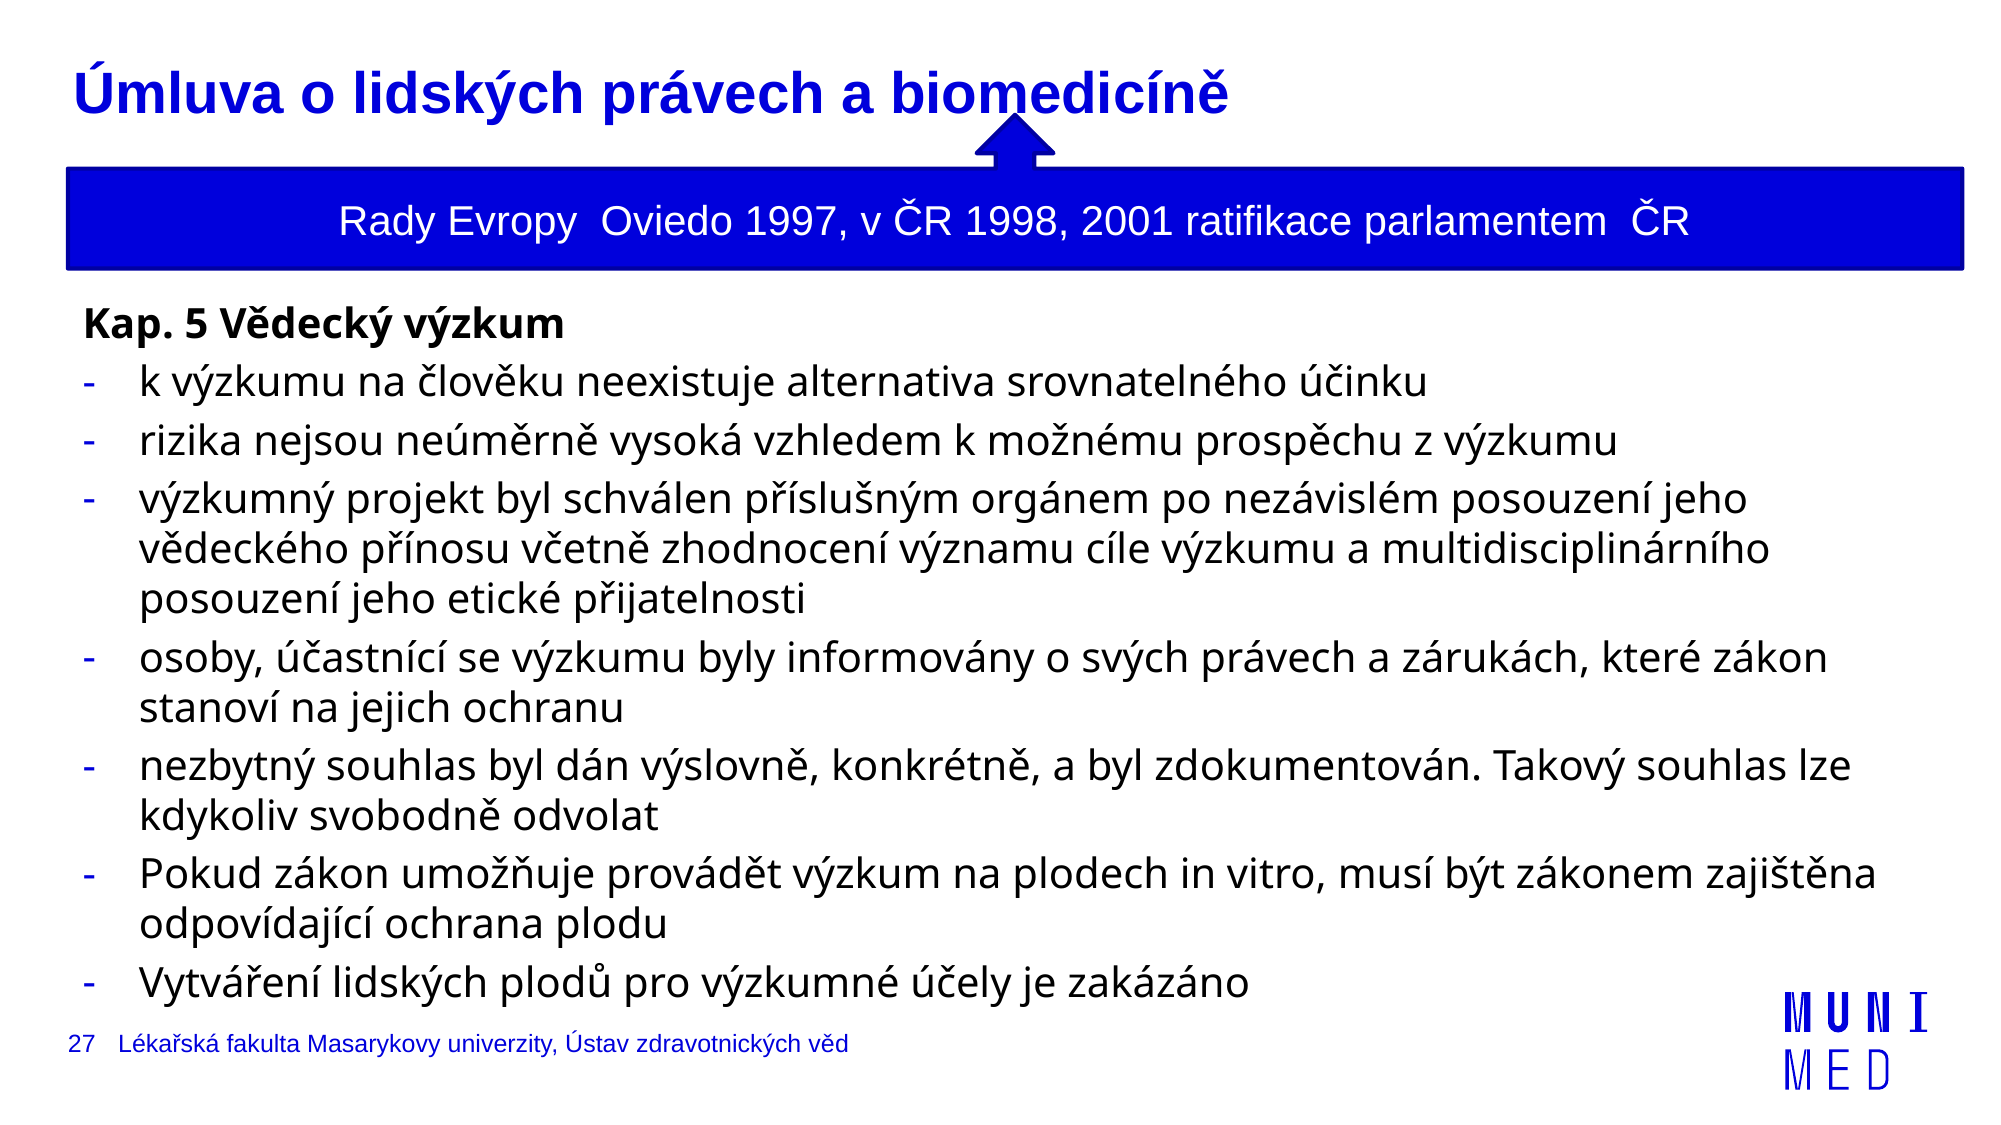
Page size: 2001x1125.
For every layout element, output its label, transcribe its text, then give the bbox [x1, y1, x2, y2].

text_box Rady Evropy Oviedo 1997, v ČR 1998, 2001 ratifikace parlamentem ČR [65, 112, 1965, 271]
slide_number 27 [67, 1021, 110, 1063]
text_box Kap. 5 Vědecký výzkum k výzkumu na člověku neexistuje alternativa srovnatelného účinku rizika nejsou neúměrně vysoká vzhledem k možnému prospěchu z výzkumu výzkumný projekt byl schválen příslušným orgánem po nezávislém posouzení jeho vědeckého přínosu včetně zhodnocení významu cíle výzkumu a multidisciplinárního posouzení jeho etické přijatelnosti osoby, účastnící se výzkumu byly informovány o svých právech a zárukách, které zákon stanoví na jejich ochranu nezbytný souhlas byl dán výslovně, konkrétně, a byl zdokumentován. Takový souhlas lze kdykoliv svobodně odvolat Pokud zákon umožňuje provádět výzkum na plodech in vitro, musí být zákonem zajištěna odpovídající ochrana plodu Vytváření lidských plodů pro výzkumné účely je zakázáno [67, 288, 1932, 1043]
footer Lékařská fakulta Masarykovy univerzity, Ústav zdravotnických věd [118, 1021, 1418, 1063]
title Úmluva o lidských právech a biomedicíně [58, 24, 1941, 142]
